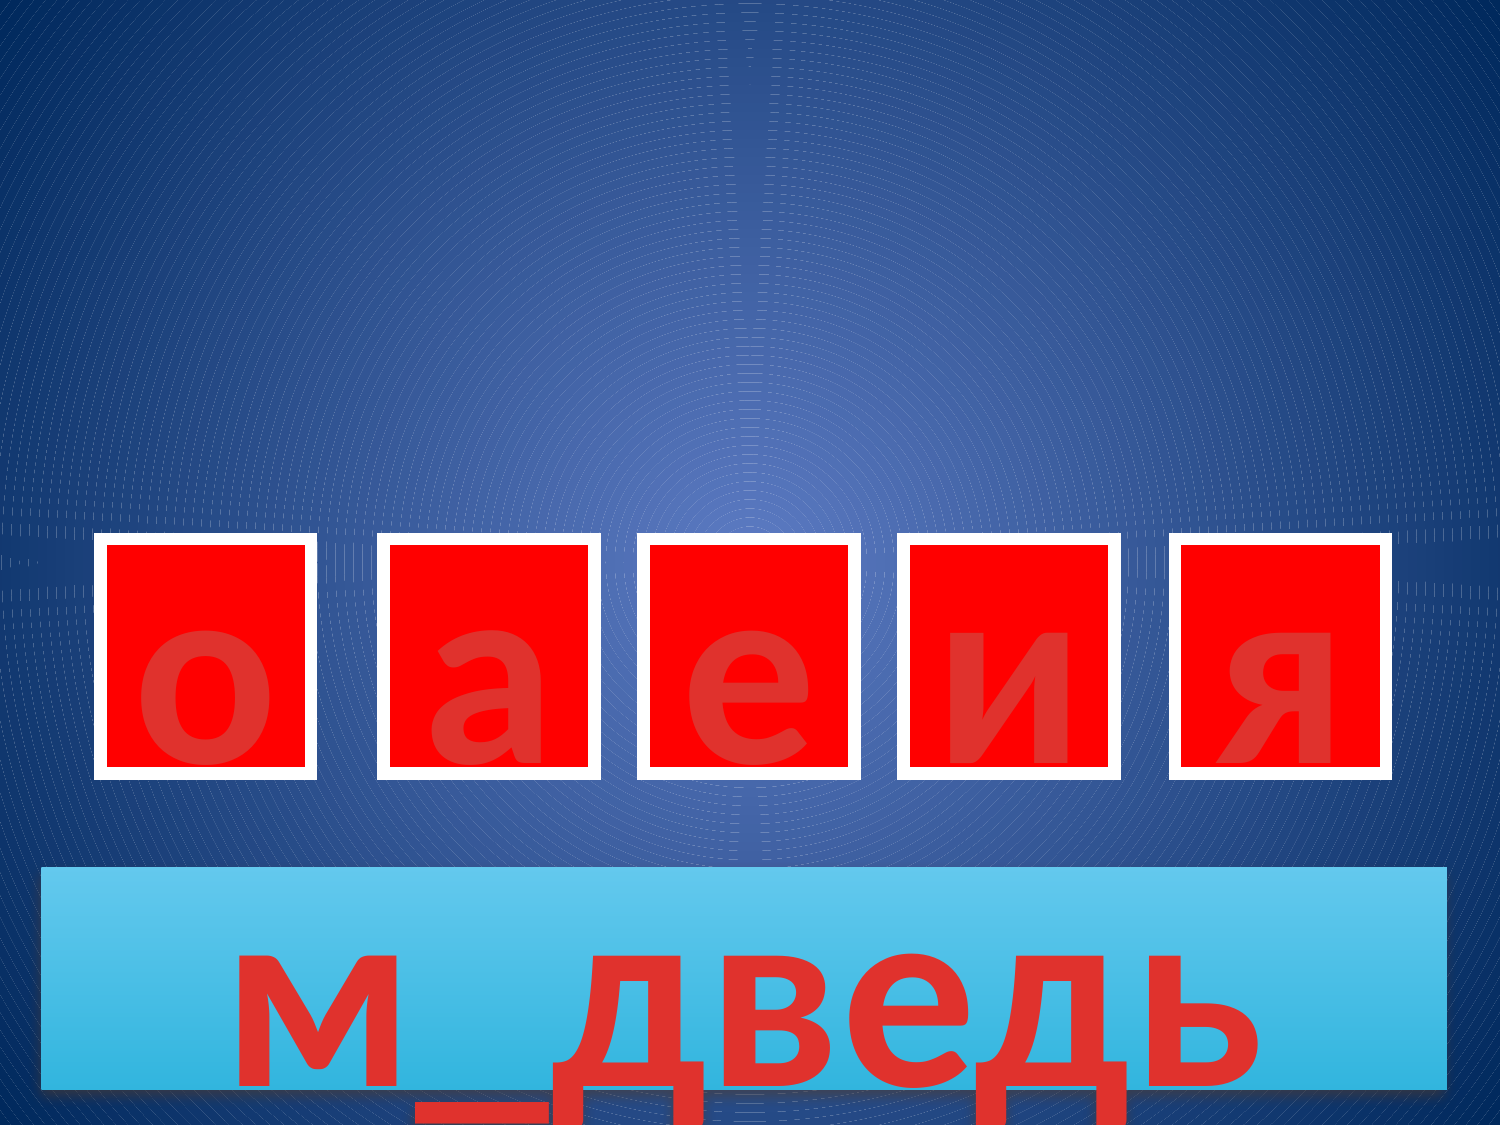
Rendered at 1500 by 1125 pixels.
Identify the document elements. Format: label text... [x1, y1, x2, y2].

text_box я [1175, 538, 1387, 774]
text_box е [643, 538, 855, 774]
text_box о [100, 538, 312, 774]
text_box м_дведь [41, 867, 1447, 1090]
text_box а [383, 538, 595, 774]
text_box и [903, 538, 1115, 774]
